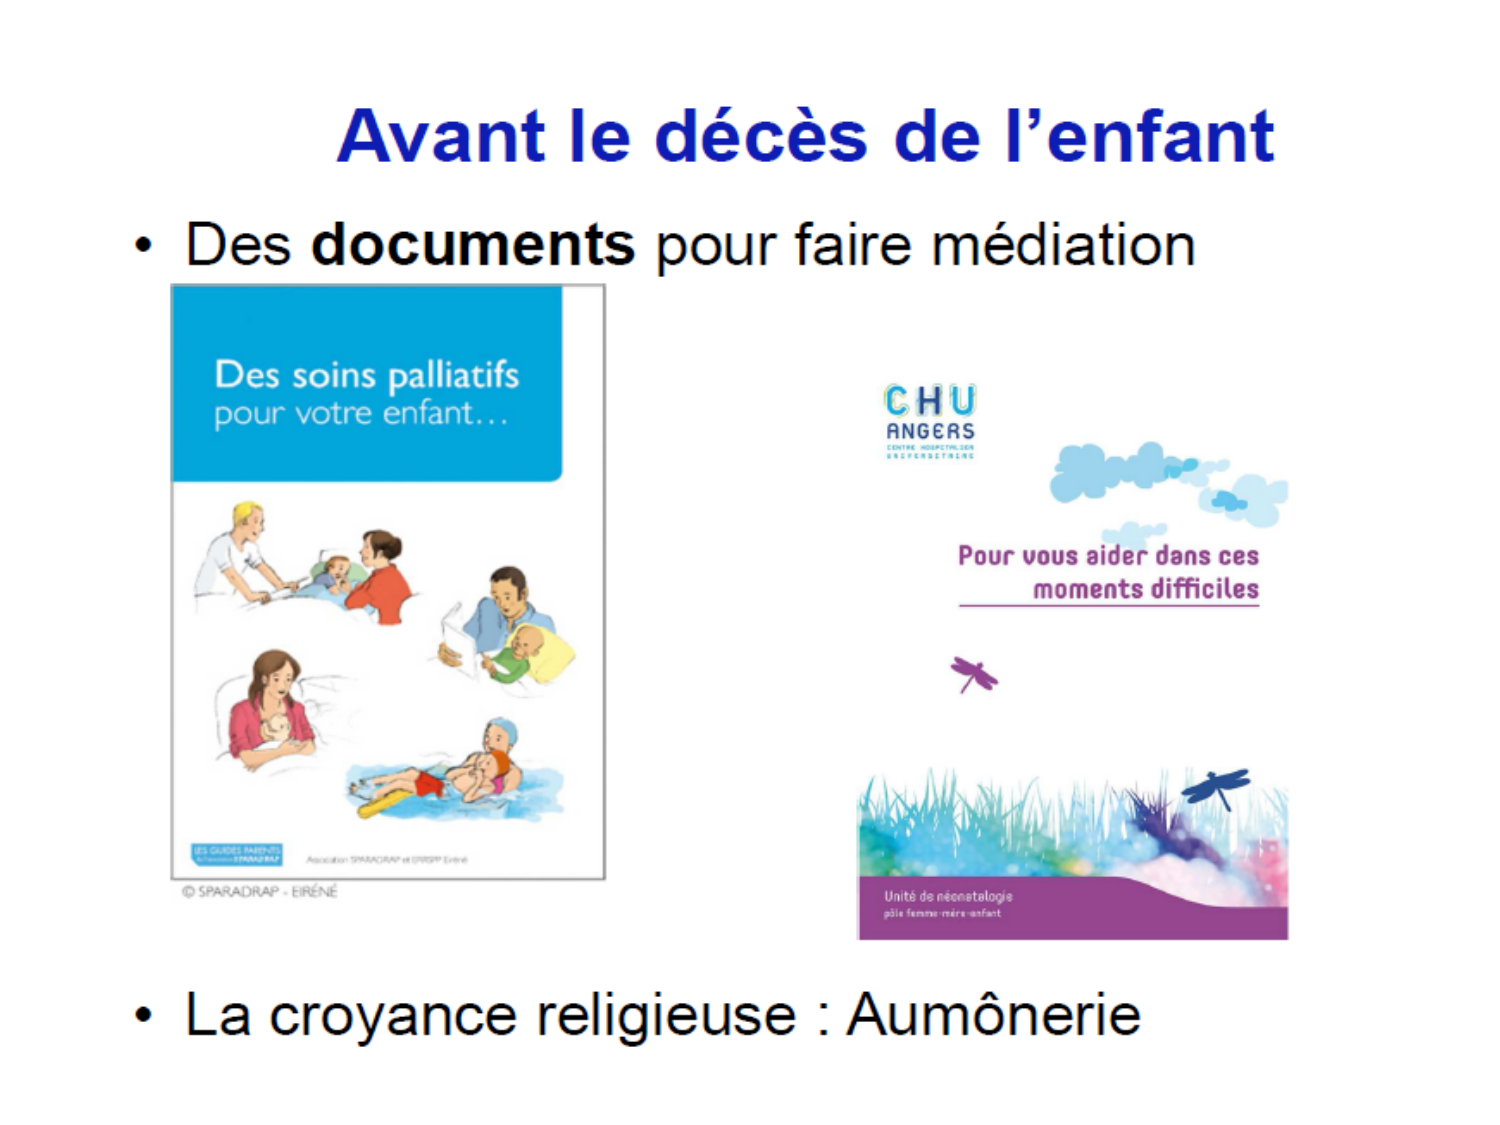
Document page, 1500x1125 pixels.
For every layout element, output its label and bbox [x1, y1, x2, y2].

list [74, 42, 1471, 1083]
